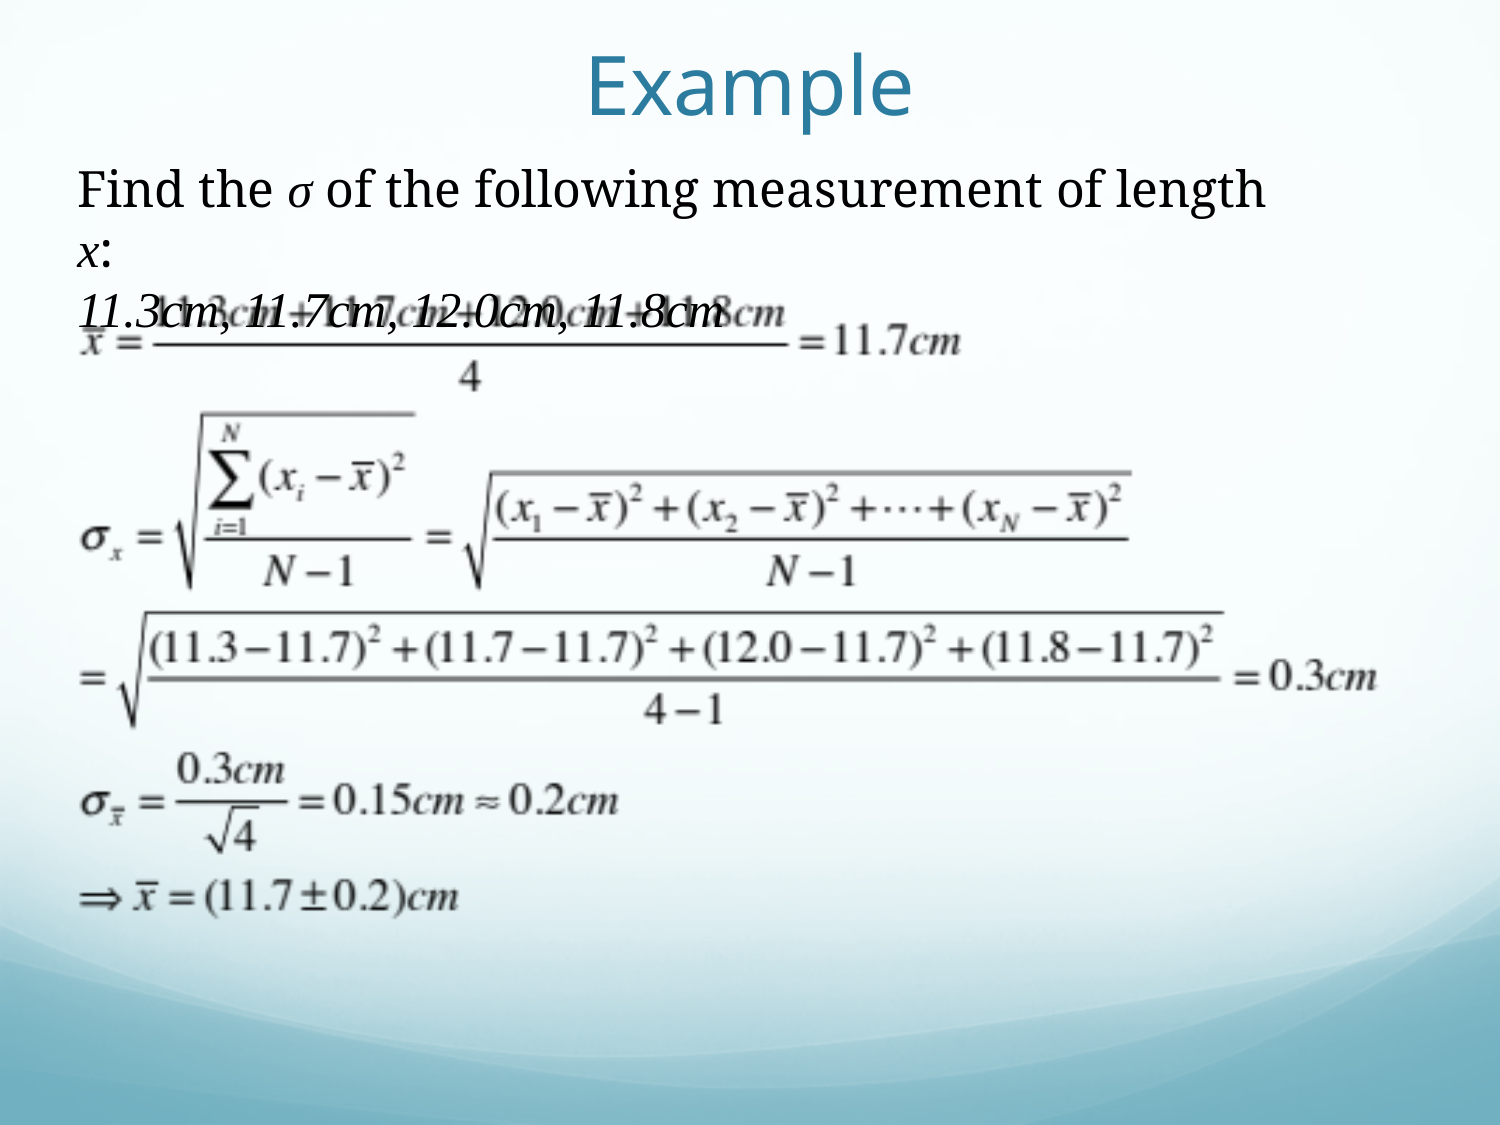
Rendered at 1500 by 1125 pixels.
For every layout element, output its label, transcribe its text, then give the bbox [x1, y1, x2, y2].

title Example [75, 24, 1425, 140]
text_box Find the σ of the following measurement of length x: 11.3cm, 11.7cm, 12.0cm, 11.8cm [62, 149, 1288, 345]
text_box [74, 285, 1383, 923]
